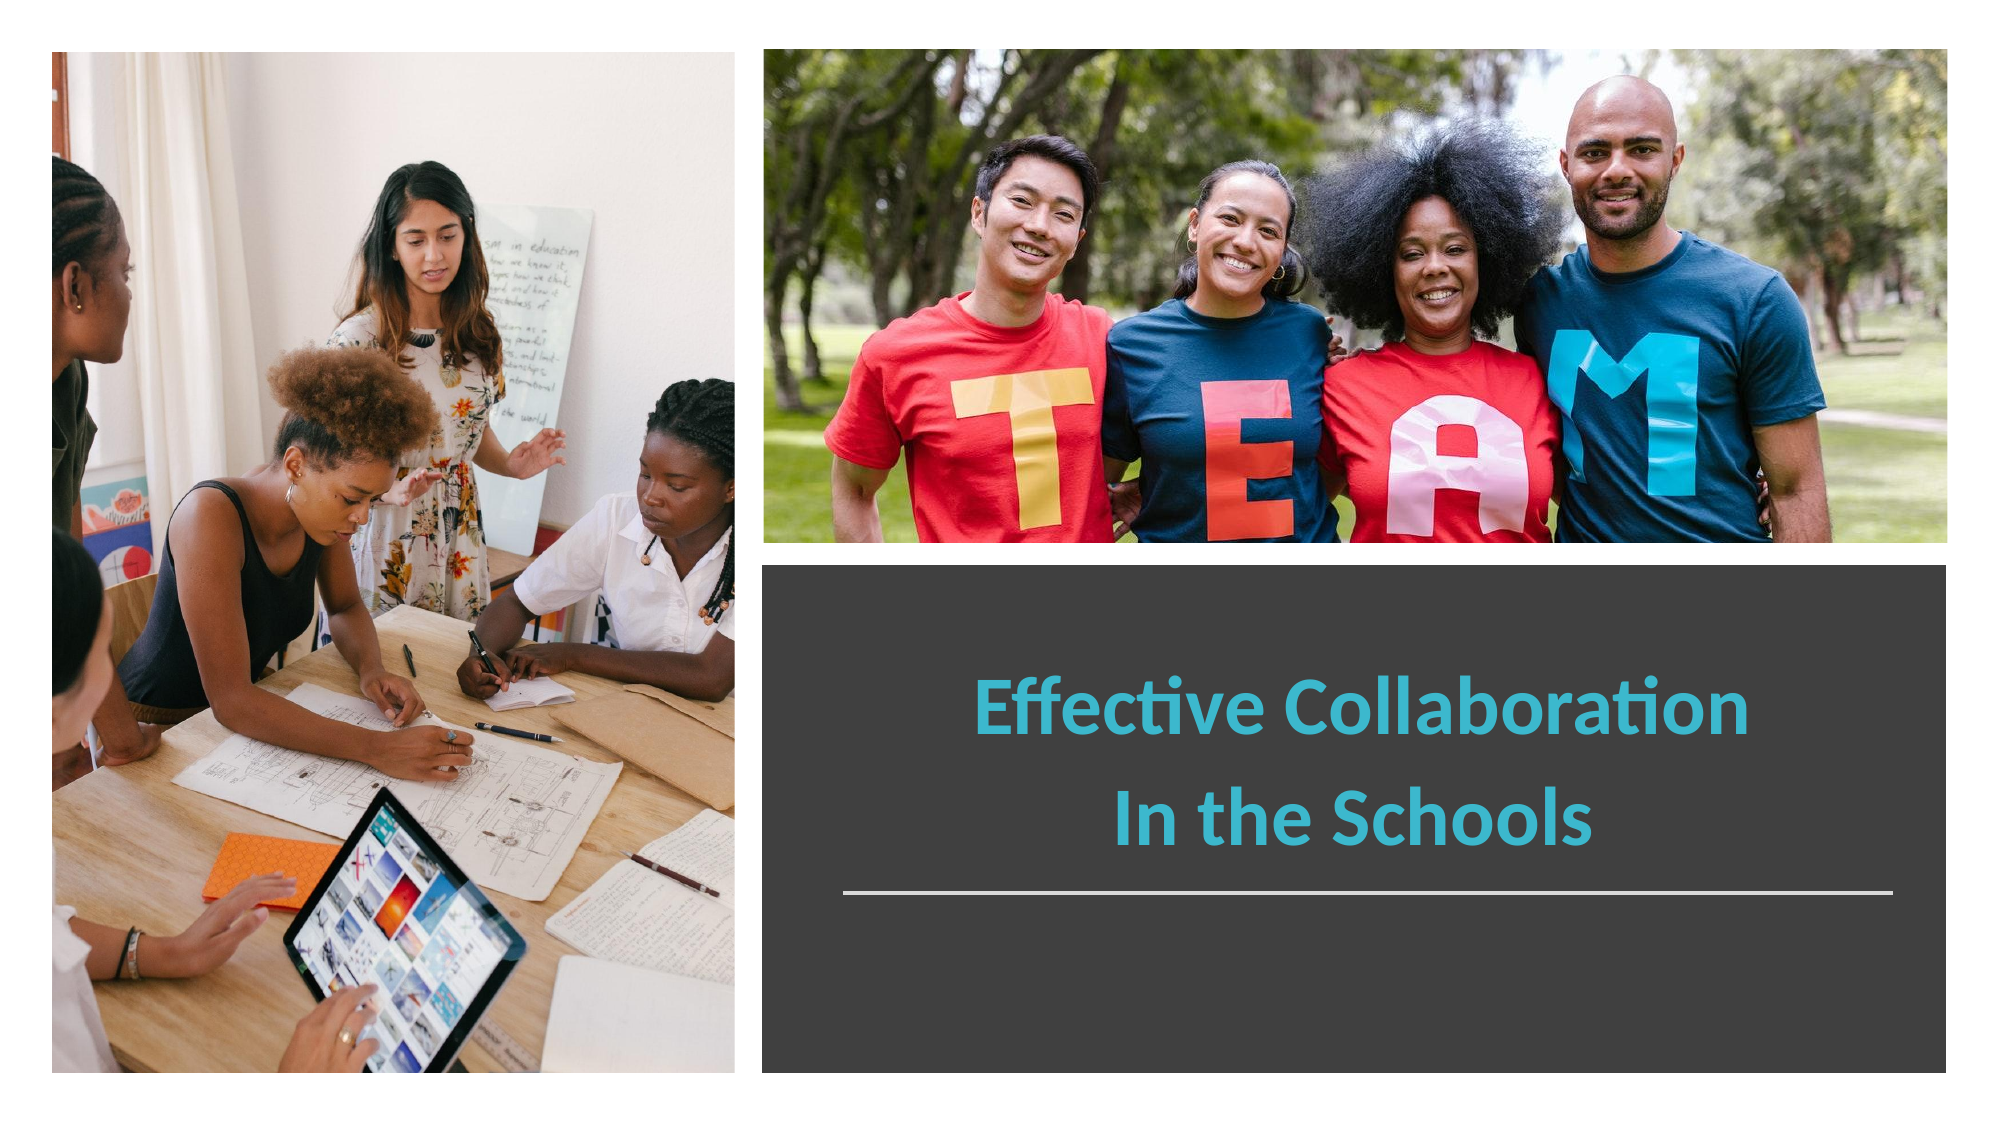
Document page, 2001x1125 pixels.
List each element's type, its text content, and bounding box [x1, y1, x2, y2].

picture [51, 52, 735, 1073]
text_box [772, 575, 1936, 1063]
list Effective Collaboration In the Schools [832, 654, 1893, 893]
picture [763, 48, 1948, 543]
